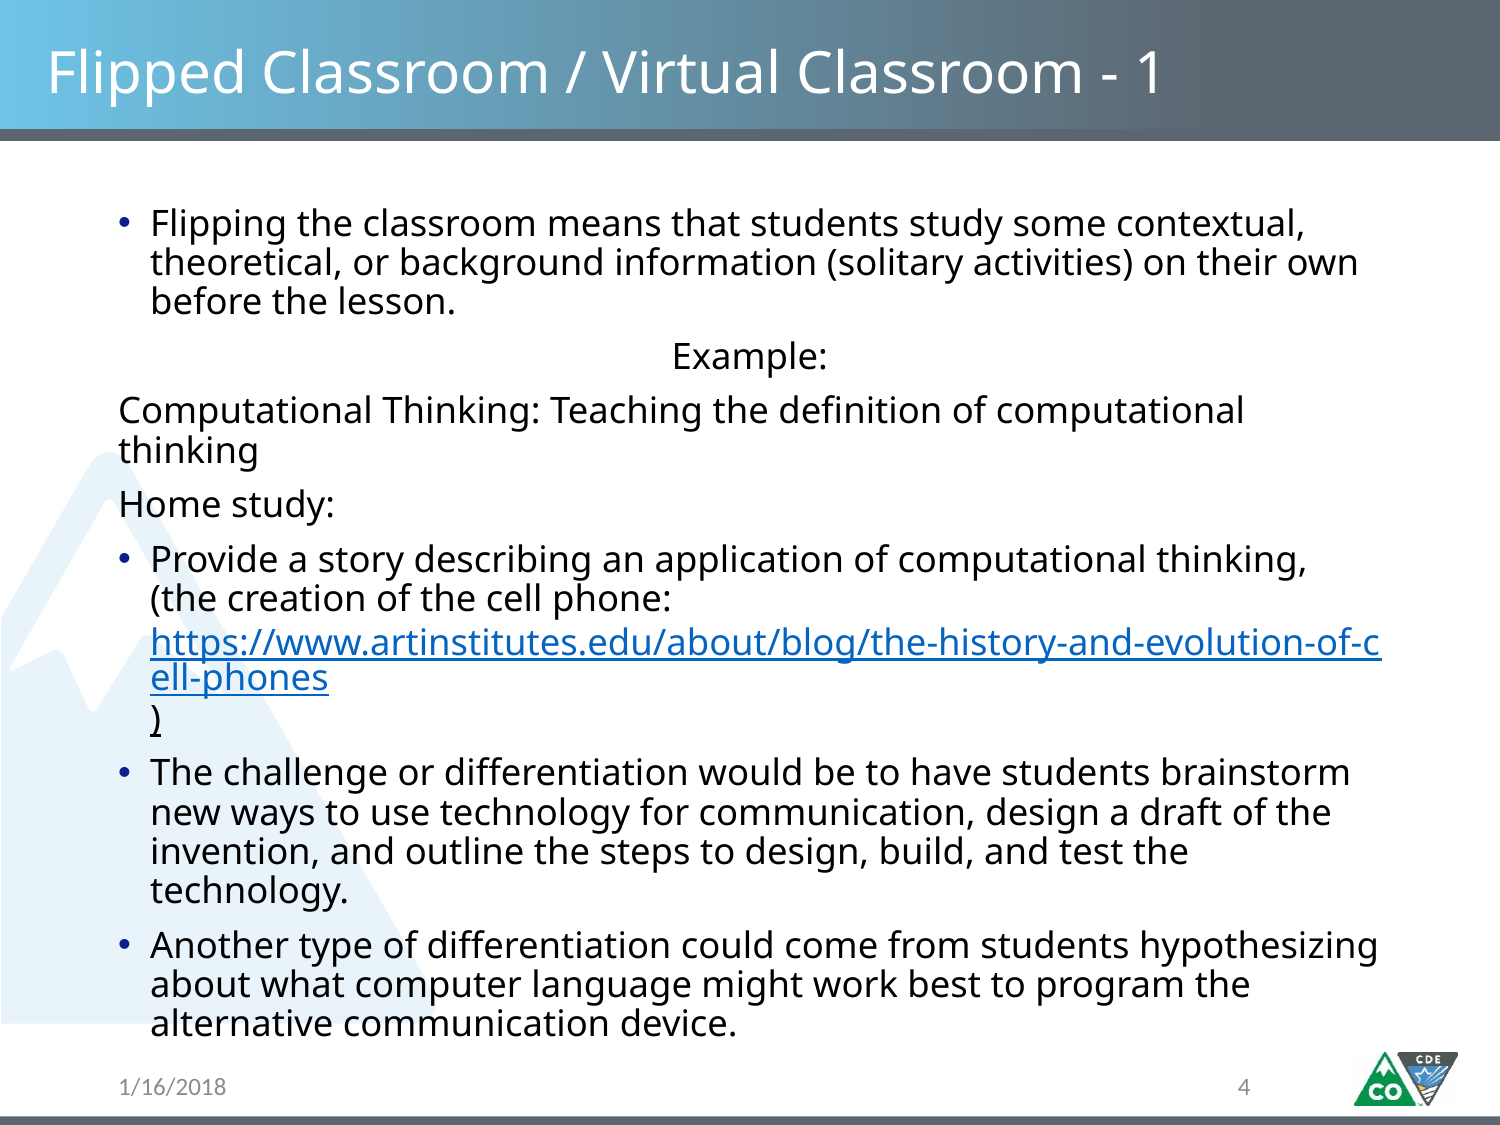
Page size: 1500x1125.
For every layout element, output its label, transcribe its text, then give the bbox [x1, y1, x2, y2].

picture [1354, 1052, 1458, 1106]
list Flipping the classroom means that students study some contextual, theoretical, or background information (solitary activities) on their own before the lesson. Example: Computational Thinking: Teaching the definition of computational thinking Home study: Provide a story describing an application of computational thinking, (the creation of the cell phone: https://www.artinstitutes.edu/about/blog/the-history-and-evolution-of-cell-phones) The challenge or differentiation would be to have students brainstorm new ways to use technology for communication, design a draft of the invention, and outline the steps to design, build, and test the technology. Another type of differentiation could come from students hypothesizing about what computer language might work best to program the alternative communication device. [103, 197, 1397, 1024]
title Flipped Classroom / Virtual Classroom - 1 [31, 31, 1326, 117]
picture [1, 437, 445, 1042]
